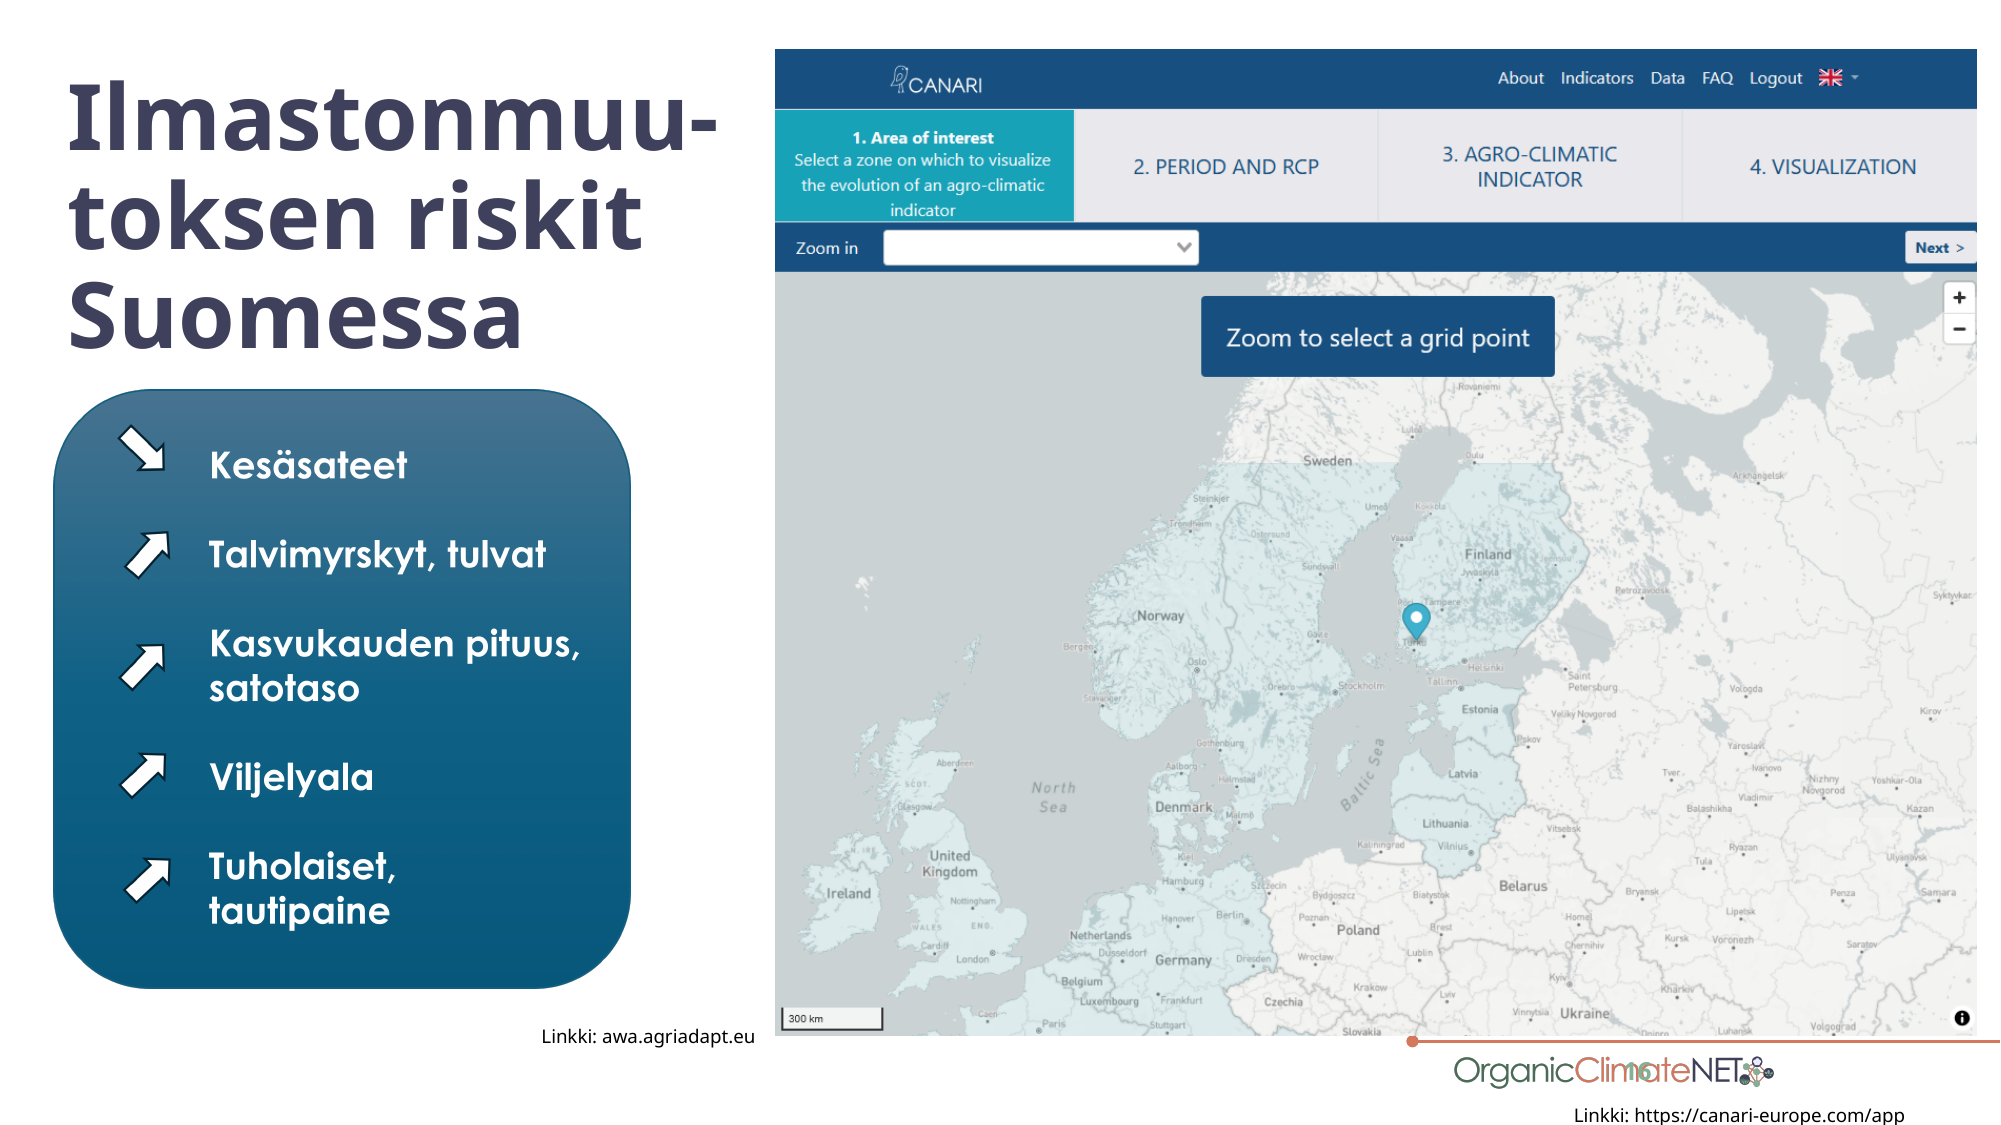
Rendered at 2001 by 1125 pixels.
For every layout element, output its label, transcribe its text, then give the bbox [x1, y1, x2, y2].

text_box Linkki: awa.agriadapt.eu [526, 1017, 777, 1055]
slide_number 16 [1412, 1042, 1863, 1103]
picture [53, 389, 631, 990]
picture [775, 49, 1977, 1036]
title Ilmastonmuu-toksen riskit Suomessa [52, 50, 745, 390]
text_box Linkki: https://canari-europe.com/app [1558, 1096, 1950, 1125]
